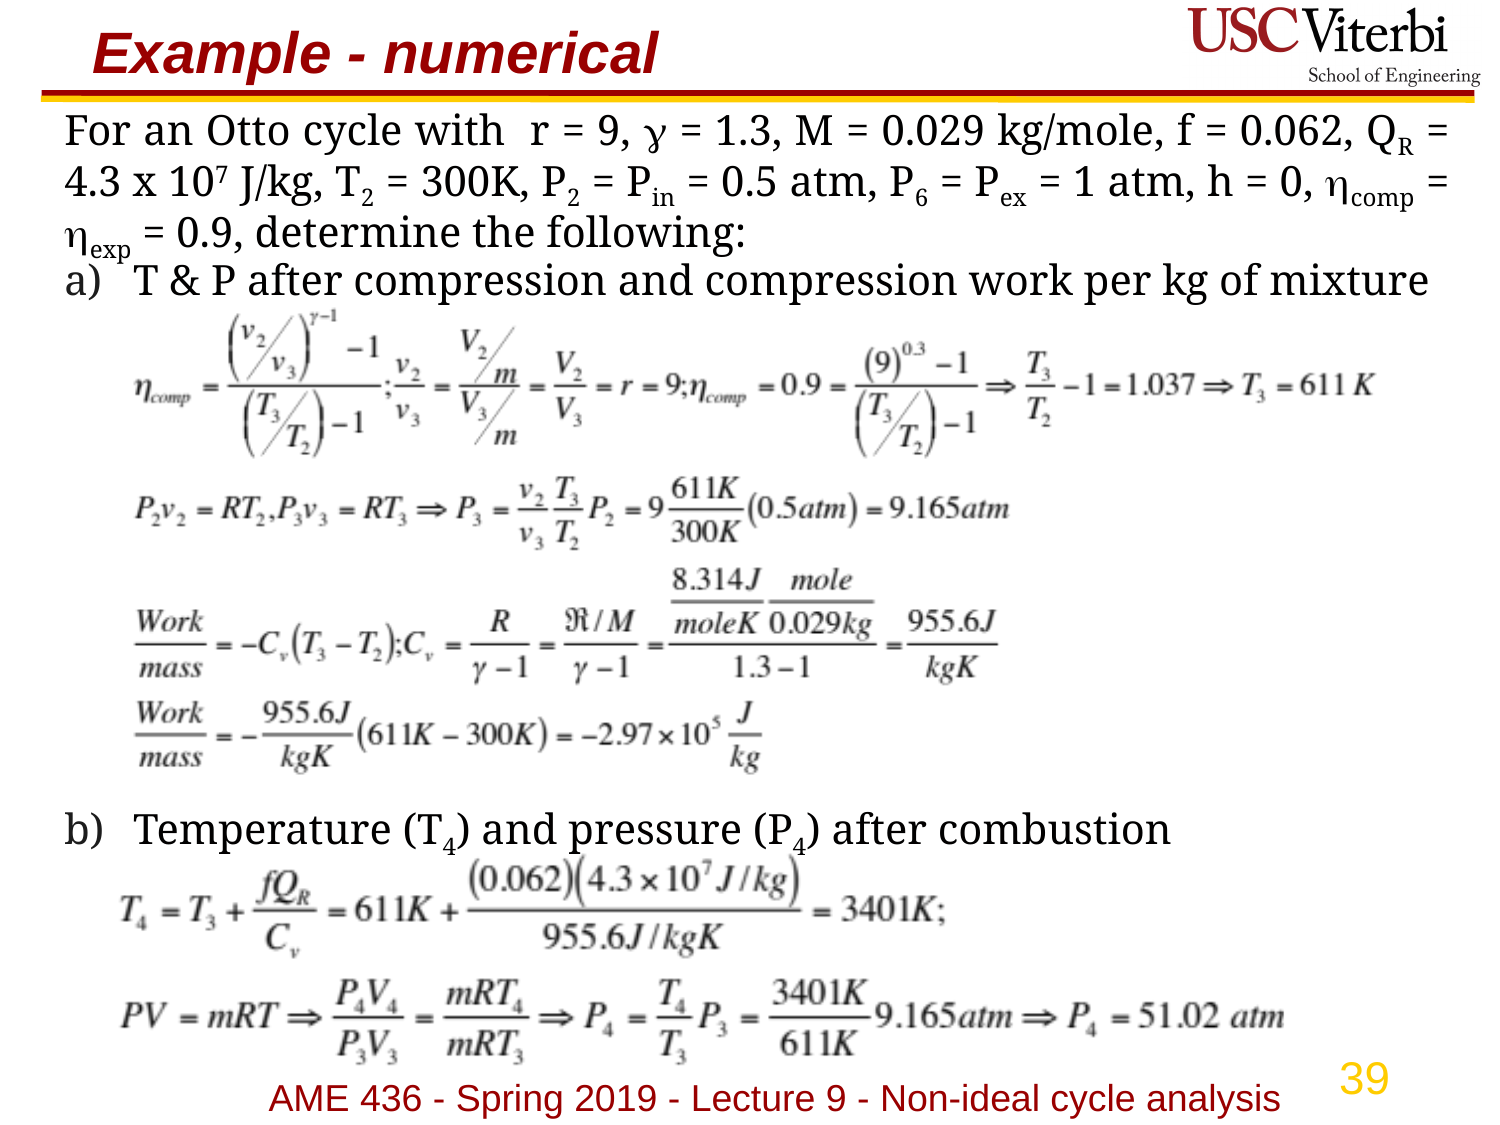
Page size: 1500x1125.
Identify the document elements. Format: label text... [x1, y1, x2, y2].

footer AME 436 - Spring 2019 - Lecture 9 - Non-ideal cycle analysis [137, 1073, 1413, 1125]
picture [1182, 3, 1482, 90]
list For an Otto cycle with r = 9,  = 1.3, M = 0.029 kg/mole, f = 0.062, QR = 4.3 x 107 J/kg, T2 = 300K, P2 = Pin = 0.5 atm, P6 = Pex = 1 atm, h = 0, comp = exp = 0.9, determine the following: T & P after compression and compression work per kg of mixture Temperature (T4) and pressure (P4) after combustion [49, 96, 1465, 1073]
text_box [115, 850, 1285, 1066]
title Example - numerical [77, 24, 1463, 88]
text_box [130, 304, 1378, 776]
